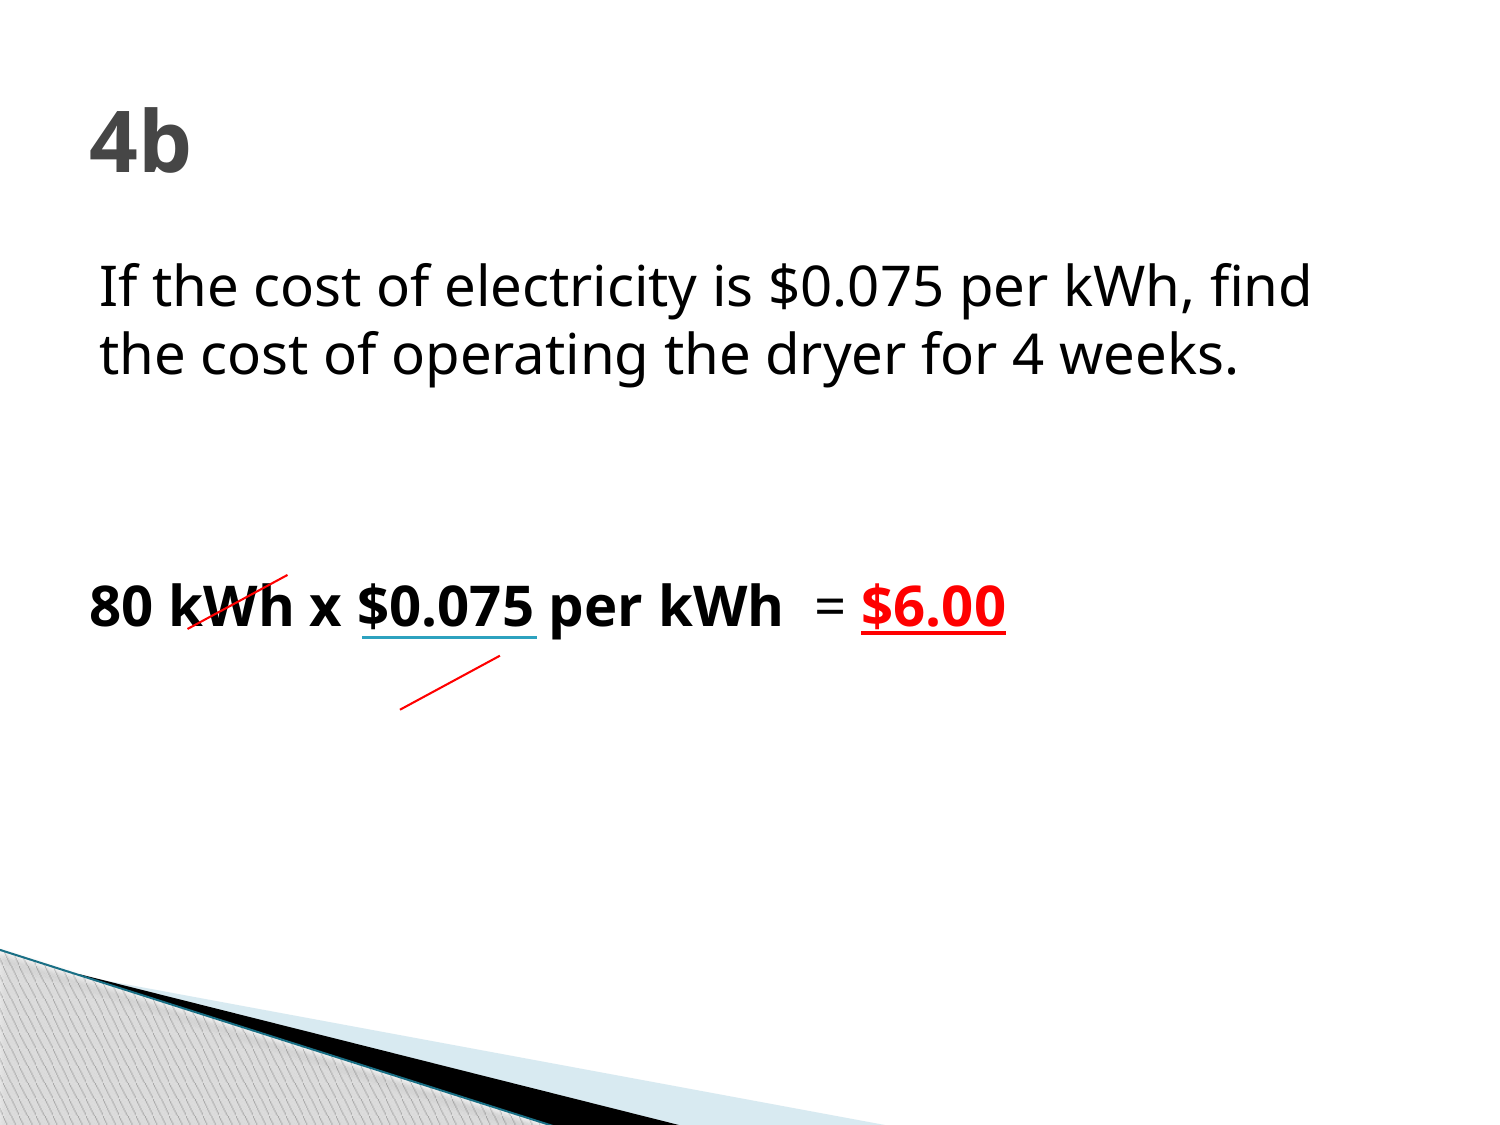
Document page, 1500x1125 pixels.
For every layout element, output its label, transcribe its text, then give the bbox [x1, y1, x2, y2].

title 4b [75, 45, 1425, 233]
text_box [399, 655, 501, 710]
list If the cost of electricity is $0.075 per kWh, find the cost of operating the dryer for 4 weeks. 80 kWh x $0.075 per kWh = $6.00 [75, 243, 1425, 986]
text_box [187, 574, 288, 630]
